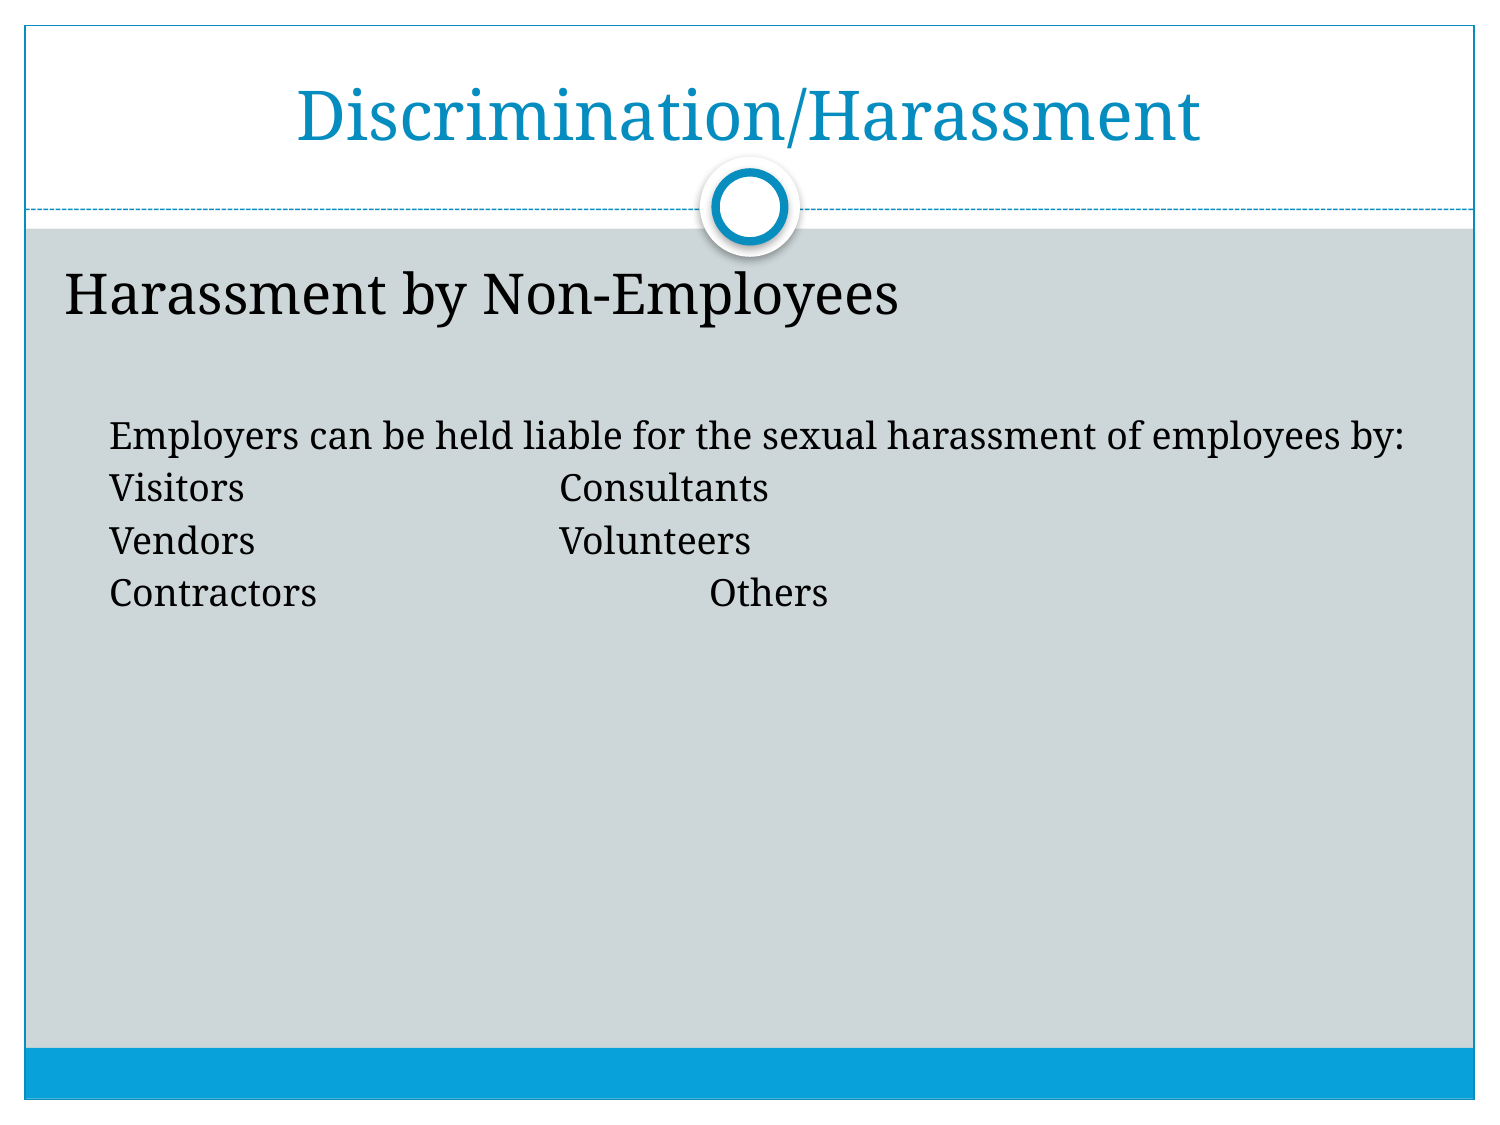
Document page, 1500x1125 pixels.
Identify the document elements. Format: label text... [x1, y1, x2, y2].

list Harassment by Non-Employees Employers can be held liable for the sexual harassment of employees by: Visitors Consultants Vendors Volunteers Contractors Others [49, 250, 1445, 1001]
title Discrimination/Harassment [49, 37, 1450, 162]
